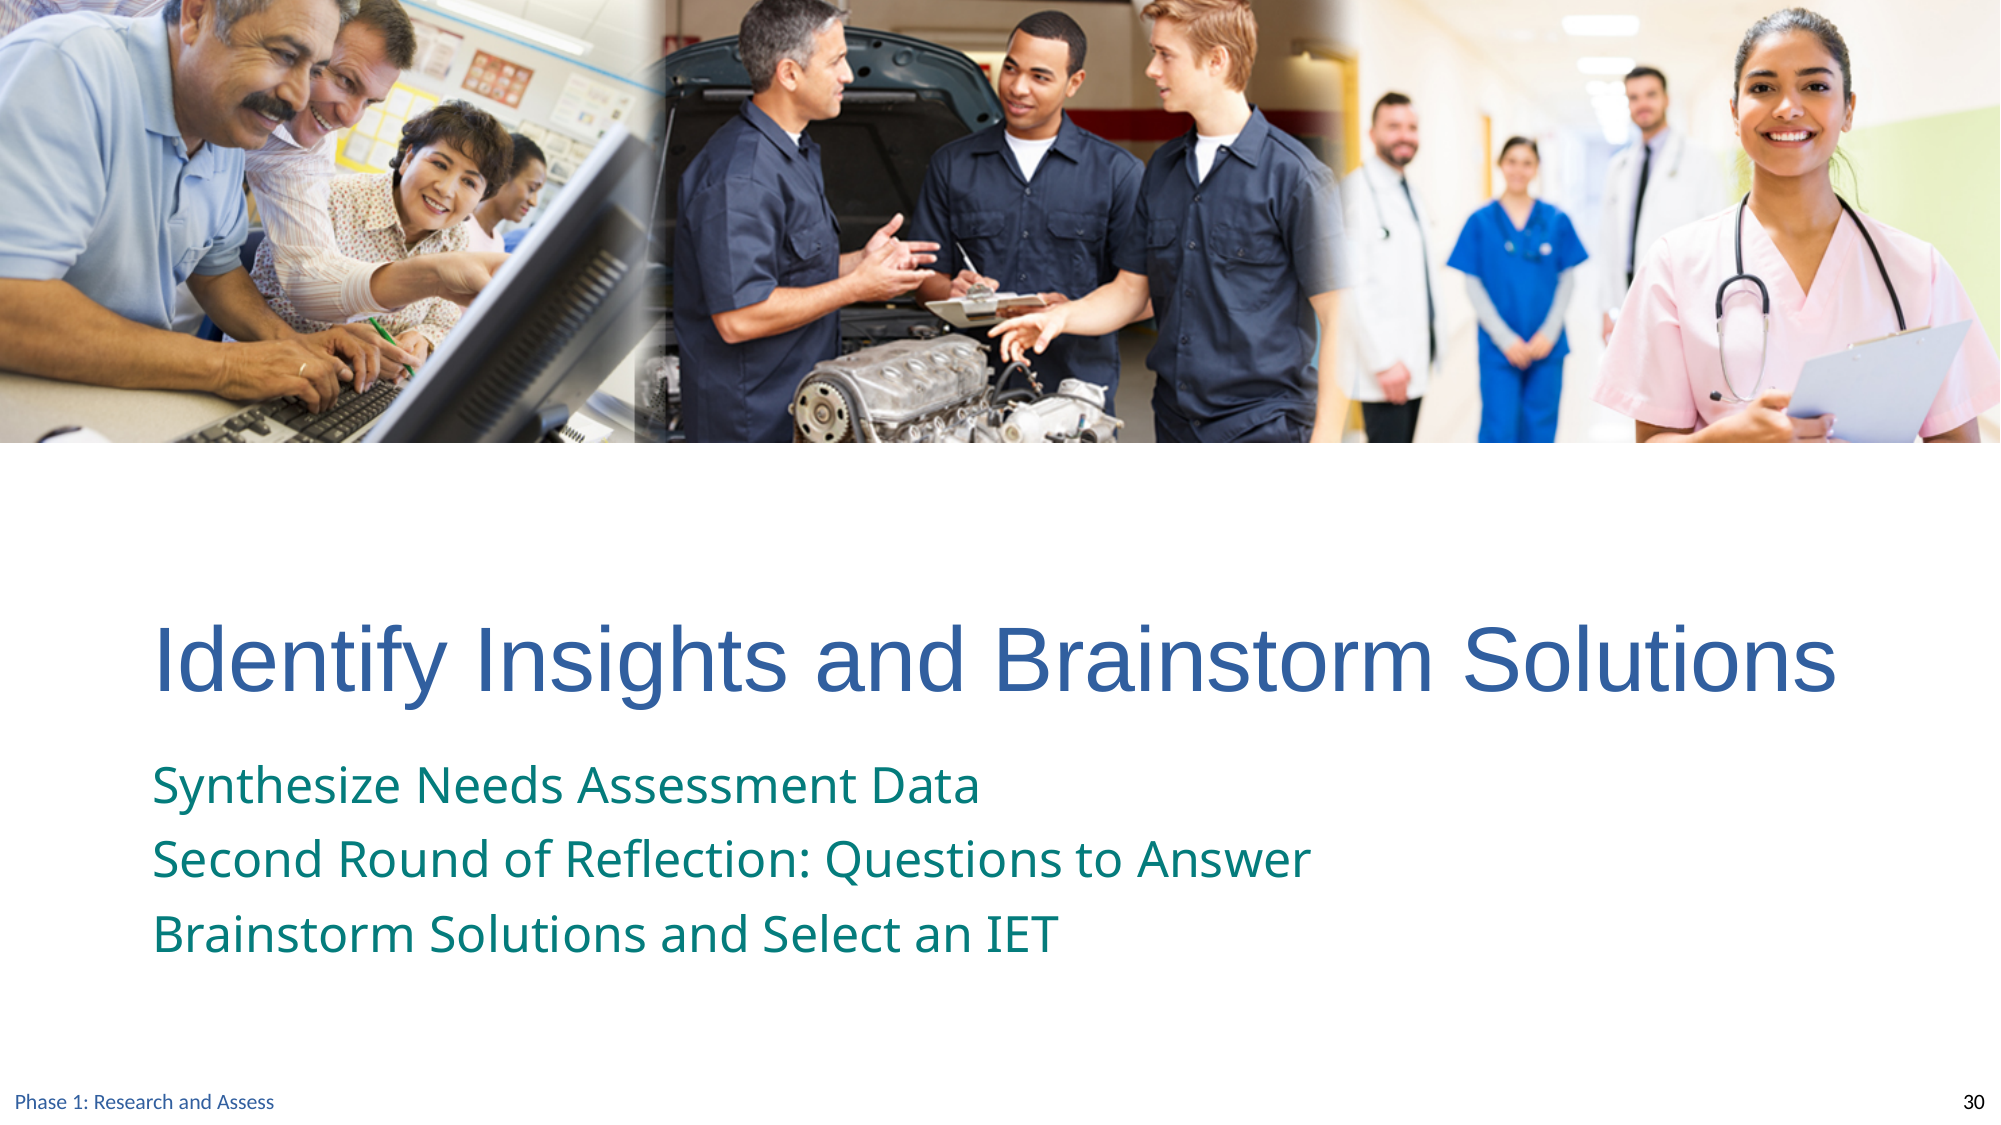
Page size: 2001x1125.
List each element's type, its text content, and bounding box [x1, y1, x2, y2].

text_box Synthesize Needs Assessment Data Second Round of Reflection: Questions to Answer Brainstorm Solutions and Select an IET [137, 752, 1863, 1075]
title Identify Insights and Brainstorm Solutions [137, 443, 1863, 719]
slide_number 30 [1550, 1074, 2000, 1122]
picture [0, 0, 2000, 443]
text_box Phase 1: Research and Assess [0, 1074, 675, 1122]
